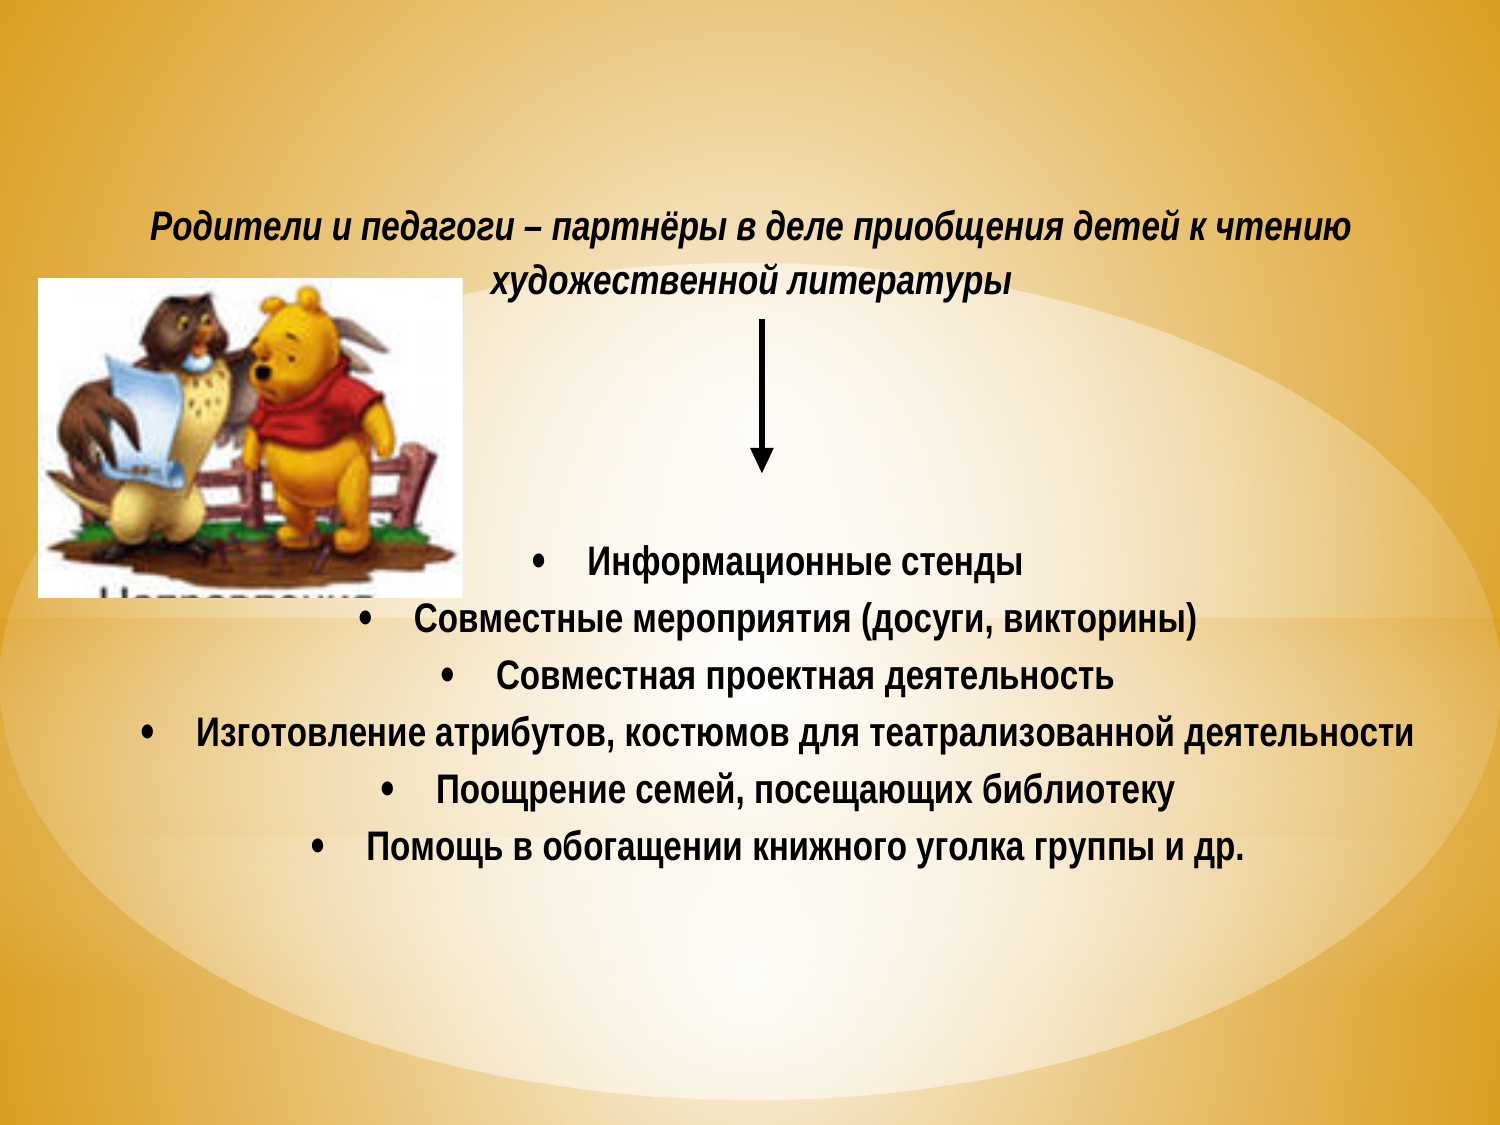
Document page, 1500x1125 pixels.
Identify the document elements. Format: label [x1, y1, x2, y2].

picture [37, 110, 1454, 974]
